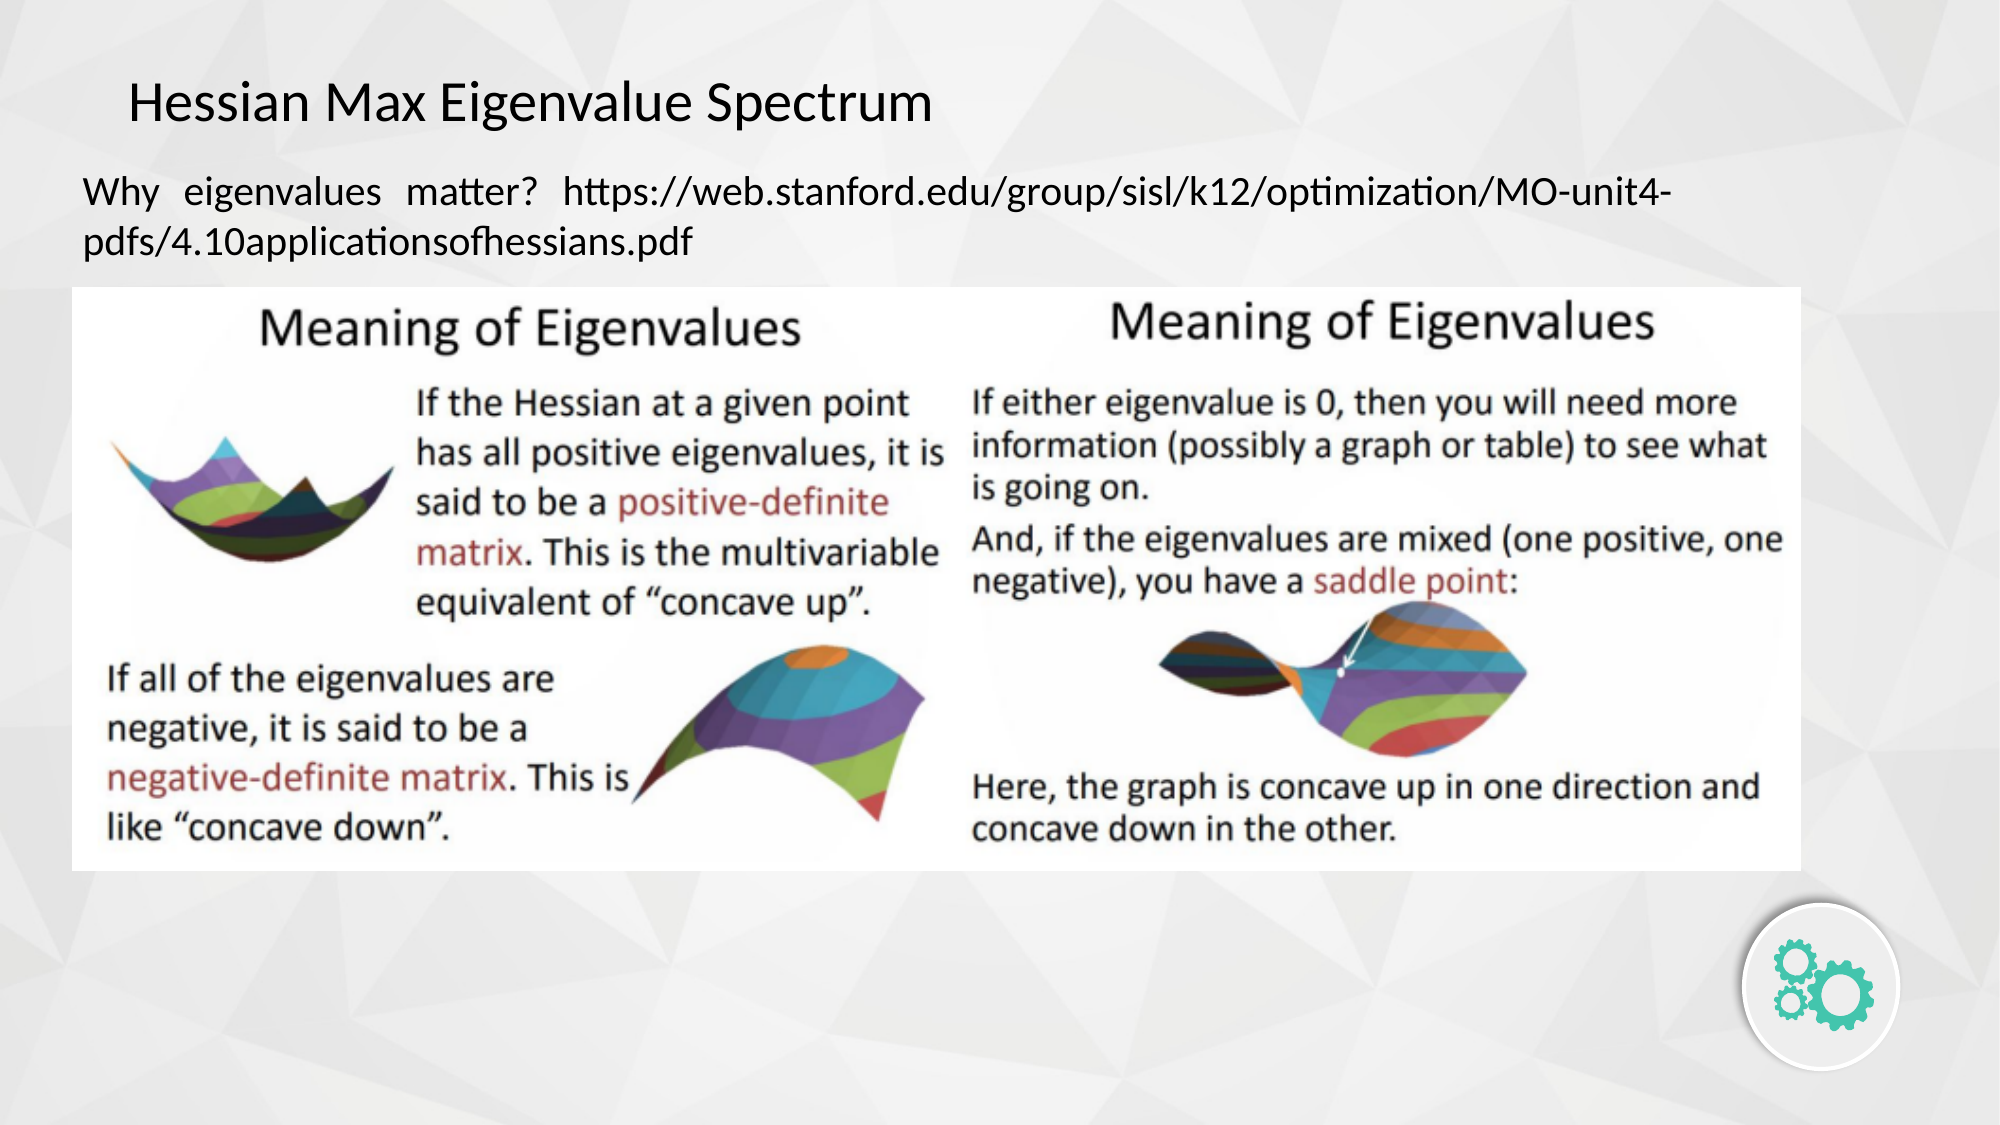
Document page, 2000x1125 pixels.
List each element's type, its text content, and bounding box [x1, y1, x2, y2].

picture [0, 0, 2000, 1125]
text_box Why eigenvalues matter? https://web.stanford.edu/group/sisl/k12/optimization/MO-unit4-pdfs/4.10applicationsofhessians.pdf [67, 156, 1688, 272]
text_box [1743, 904, 1899, 1070]
text_box Hessian Max Eigenvalue Spectrum [113, 55, 1674, 141]
